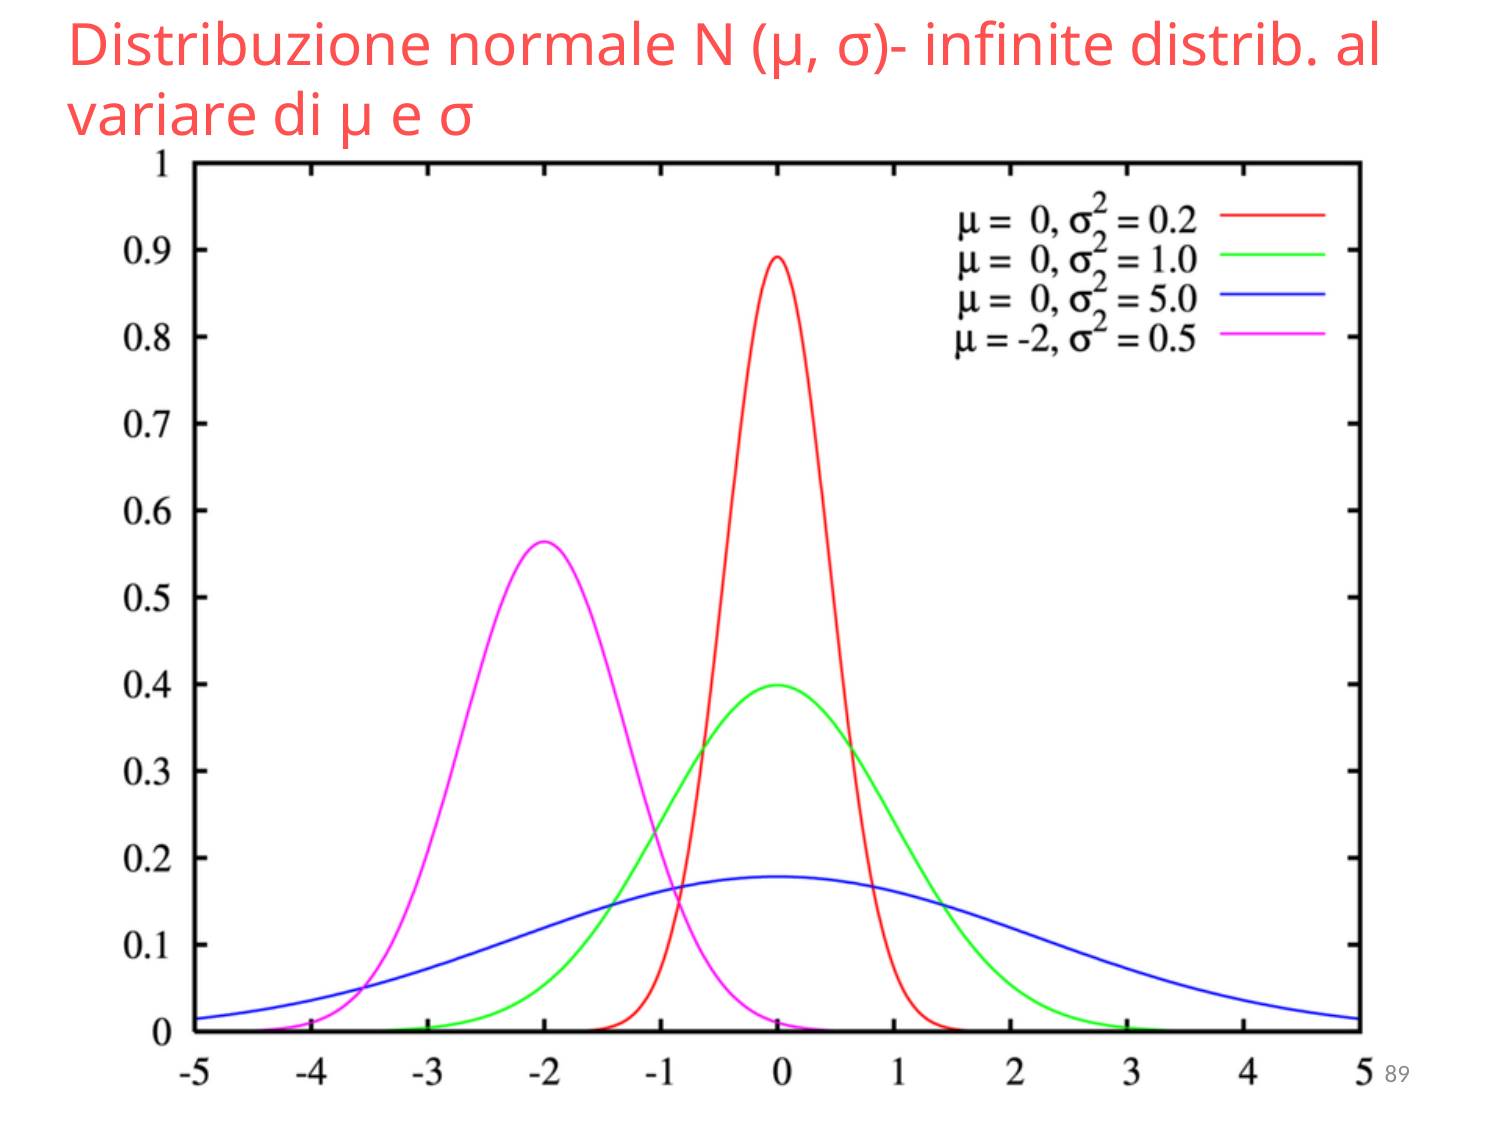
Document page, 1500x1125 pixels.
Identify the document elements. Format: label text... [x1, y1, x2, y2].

text_box Distribuzione normale N (µ, σ)- infinite distrib. al variare di µ e σ [53, 0, 1500, 155]
picture [123, 148, 1375, 1087]
slide_number 89 [1074, 1042, 1425, 1103]
